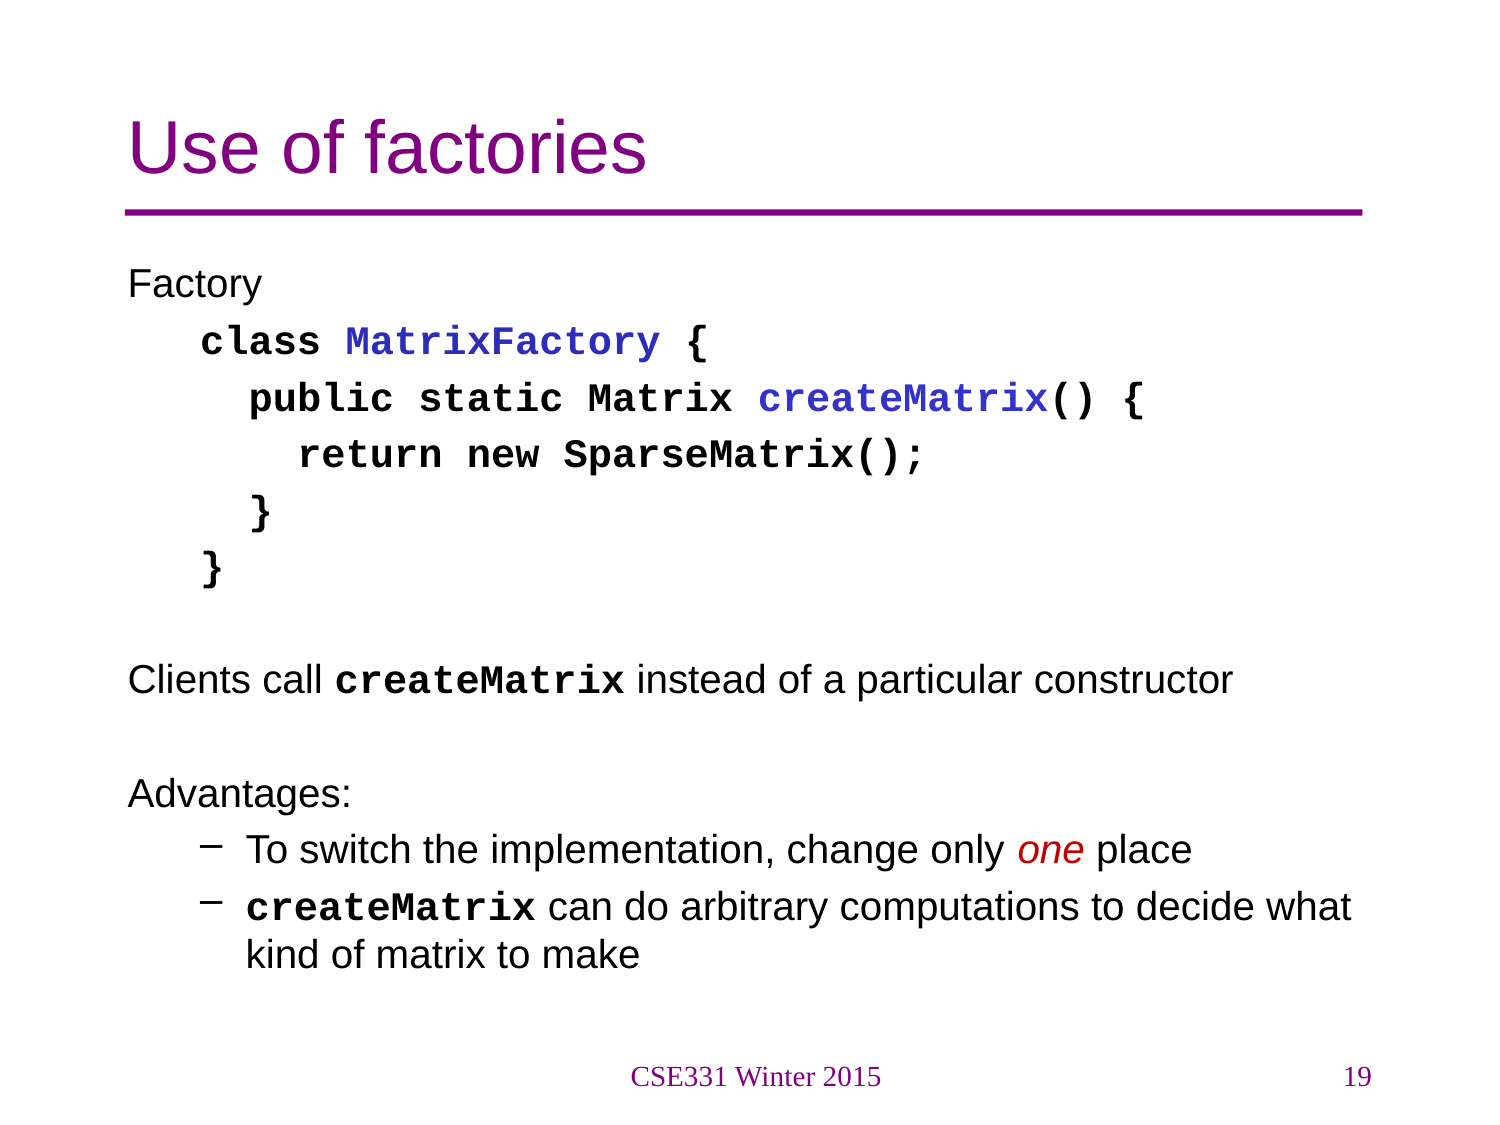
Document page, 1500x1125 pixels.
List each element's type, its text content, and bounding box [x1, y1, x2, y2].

title Use of factories [112, 50, 1388, 238]
list Factory class MatrixFactory { public static Matrix createMatrix() { return new SparseMatrix(); } } Clients call createMatrix instead of a particular constructor Advantages: To switch the implementation, change only one place createMatrix can do arbitrary computations to decide what kind of matrix to make [112, 249, 1450, 988]
slide_number 19 [1074, 1049, 1388, 1125]
footer CSE331 Winter 2015 [474, 1049, 1038, 1125]
